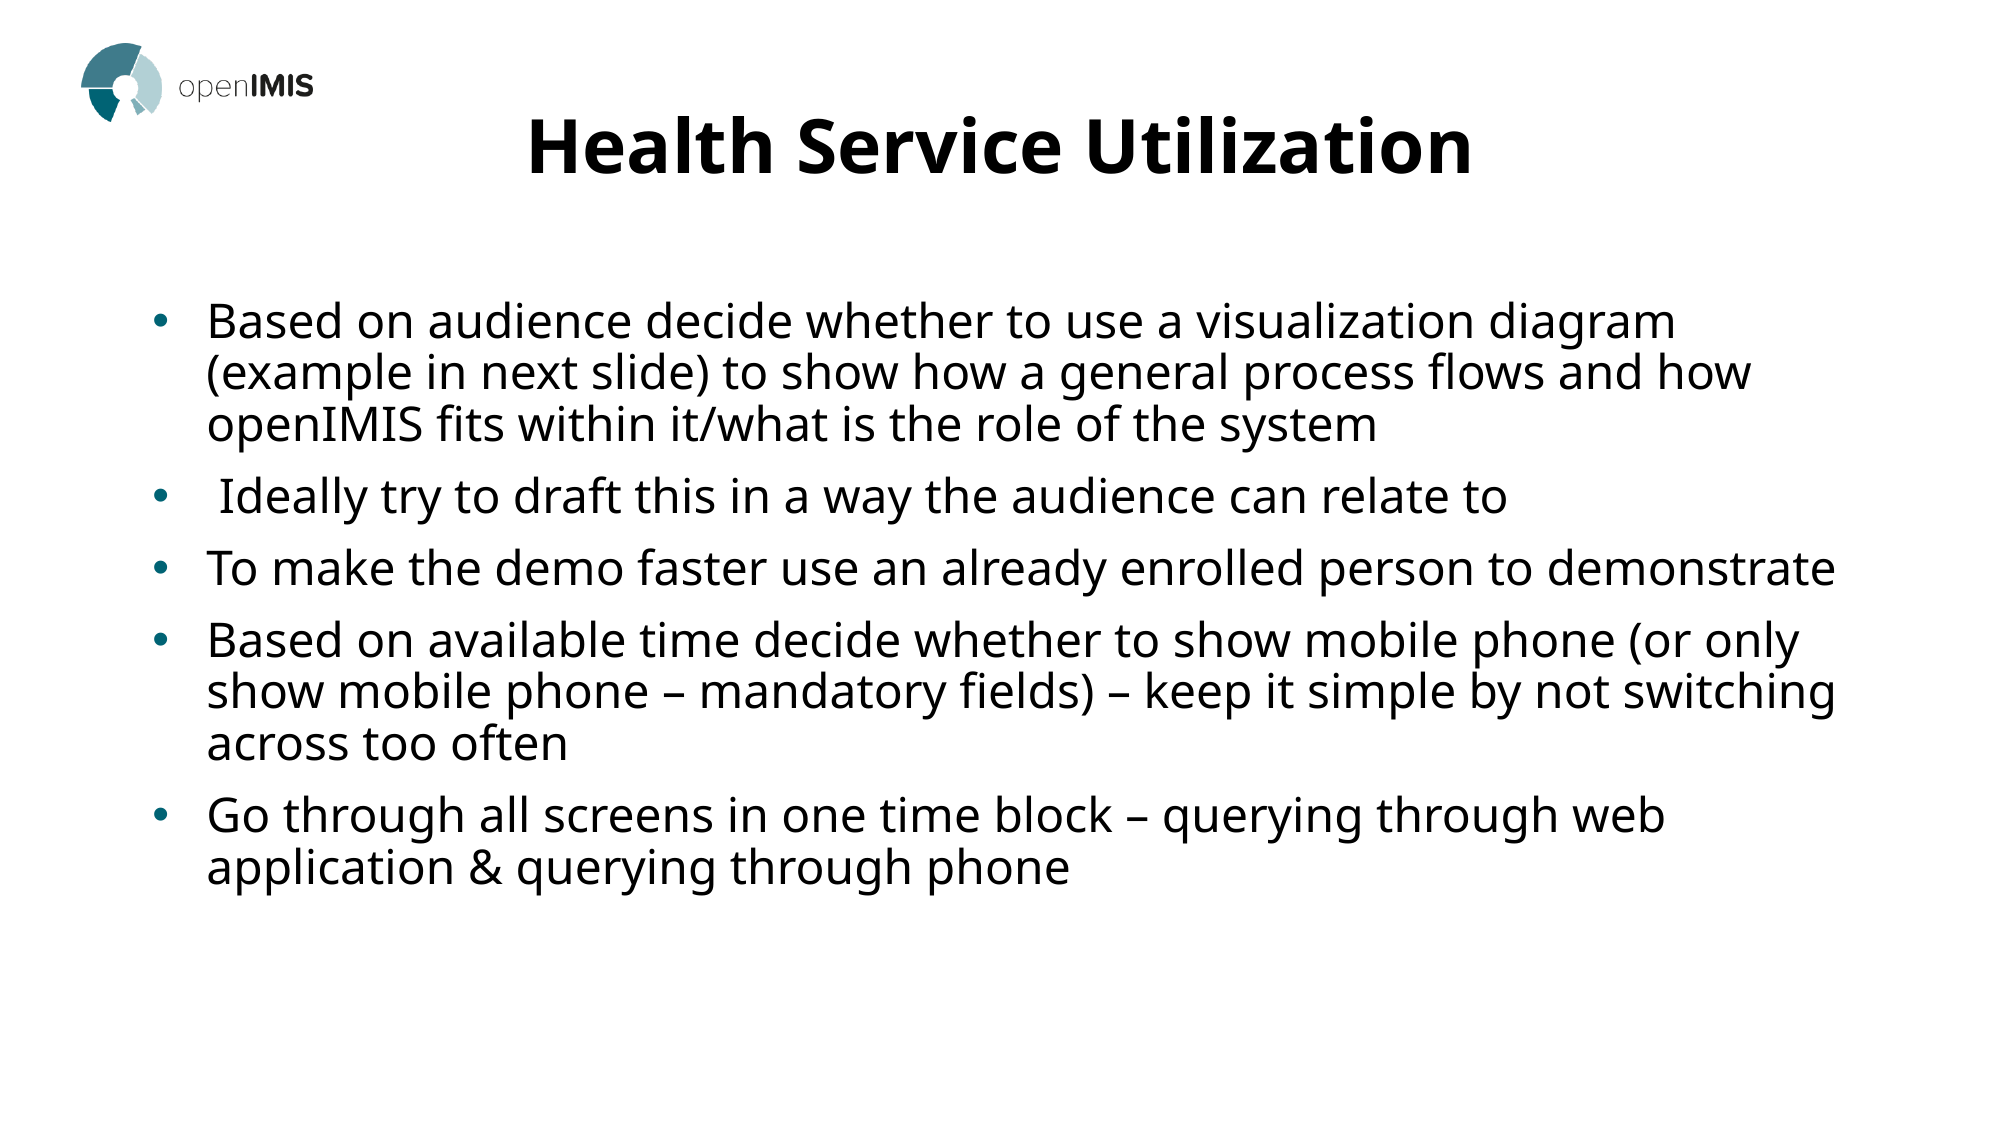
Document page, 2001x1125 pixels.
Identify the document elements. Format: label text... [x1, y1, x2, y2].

title Health Service Utilization [137, 72, 1863, 227]
list Based on audience decide whether to use a visualization diagram (example in next slide) to show how a general process flows and how openIMIS fits within it/what is the role of the system Ideally try to draft this in a way the audience can relate to To make the demo faster use an already enrolled person to demonstrate Based on available time decide whether to show mobile phone (or only show mobile phone – mandatory fields) – keep it simple by not switching across too often Go through all screens in one time block – querying through web application & querying through phone [137, 289, 1863, 948]
picture [81, 43, 313, 122]
